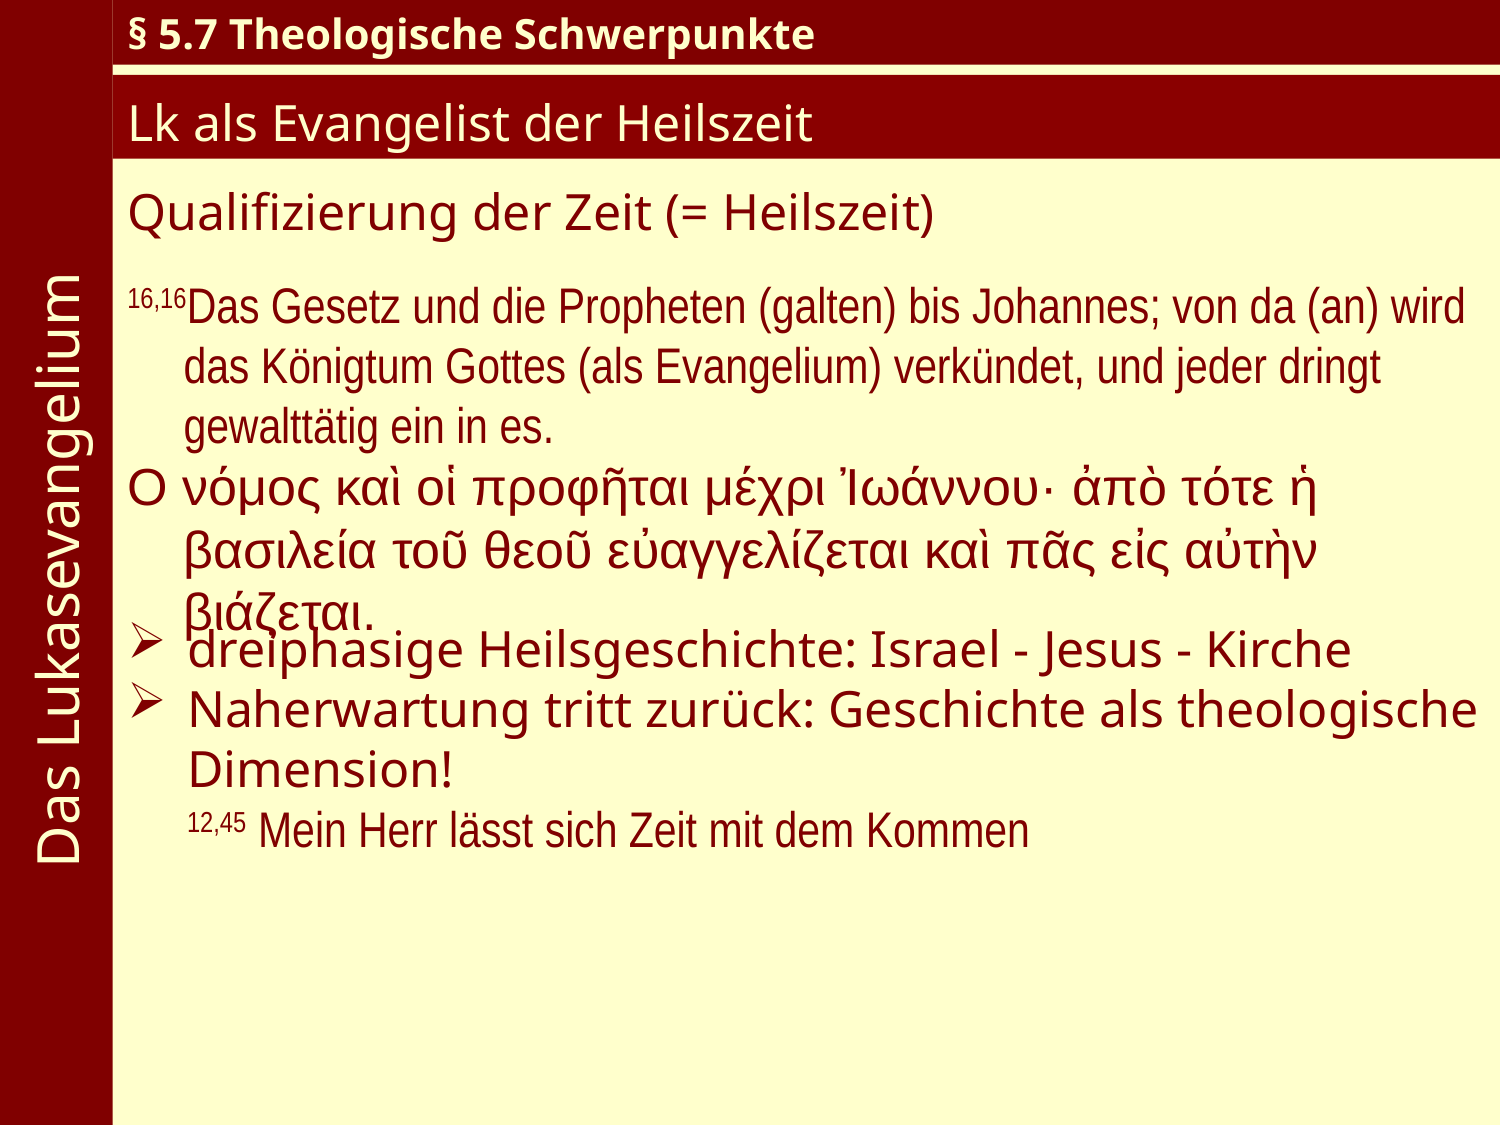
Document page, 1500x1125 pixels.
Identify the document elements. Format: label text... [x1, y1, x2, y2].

text_box § 5.7 Theologische Schwerpunkte [112, 0, 1500, 65]
text_box dreiphasige Heilsgeschichte: Israel - Jesus - Kirche Naherwartung tritt zurück: Geschichte als theologische Dimension! 12,45 Mein Herr lässt sich Zeit mit dem Kommen [112, 609, 1500, 865]
text_box Qualifizierung der Zeit (= Heilszeit) 16,16Das Gesetz und die Propheten (galten) bis Johannes; von da (an) wird das Königtum Gottes (als Evangelium) verkündet, und jeder dringt gewalttätig ein in es. Ο νόμος καὶ οἱ προφῆται μέχρι Ἰωάννου· ἀπὸ τότε ἡ βασιλεία τοῦ θεοῦ εὐαγγελίζεται καὶ πᾶς εἰς αὐτὴν βιάζεται. [113, 172, 1500, 609]
text_box Lk als Evangelist der Heilszeit [113, 74, 1500, 159]
text_box Das Lukasevangelium [0, 0, 113, 1125]
